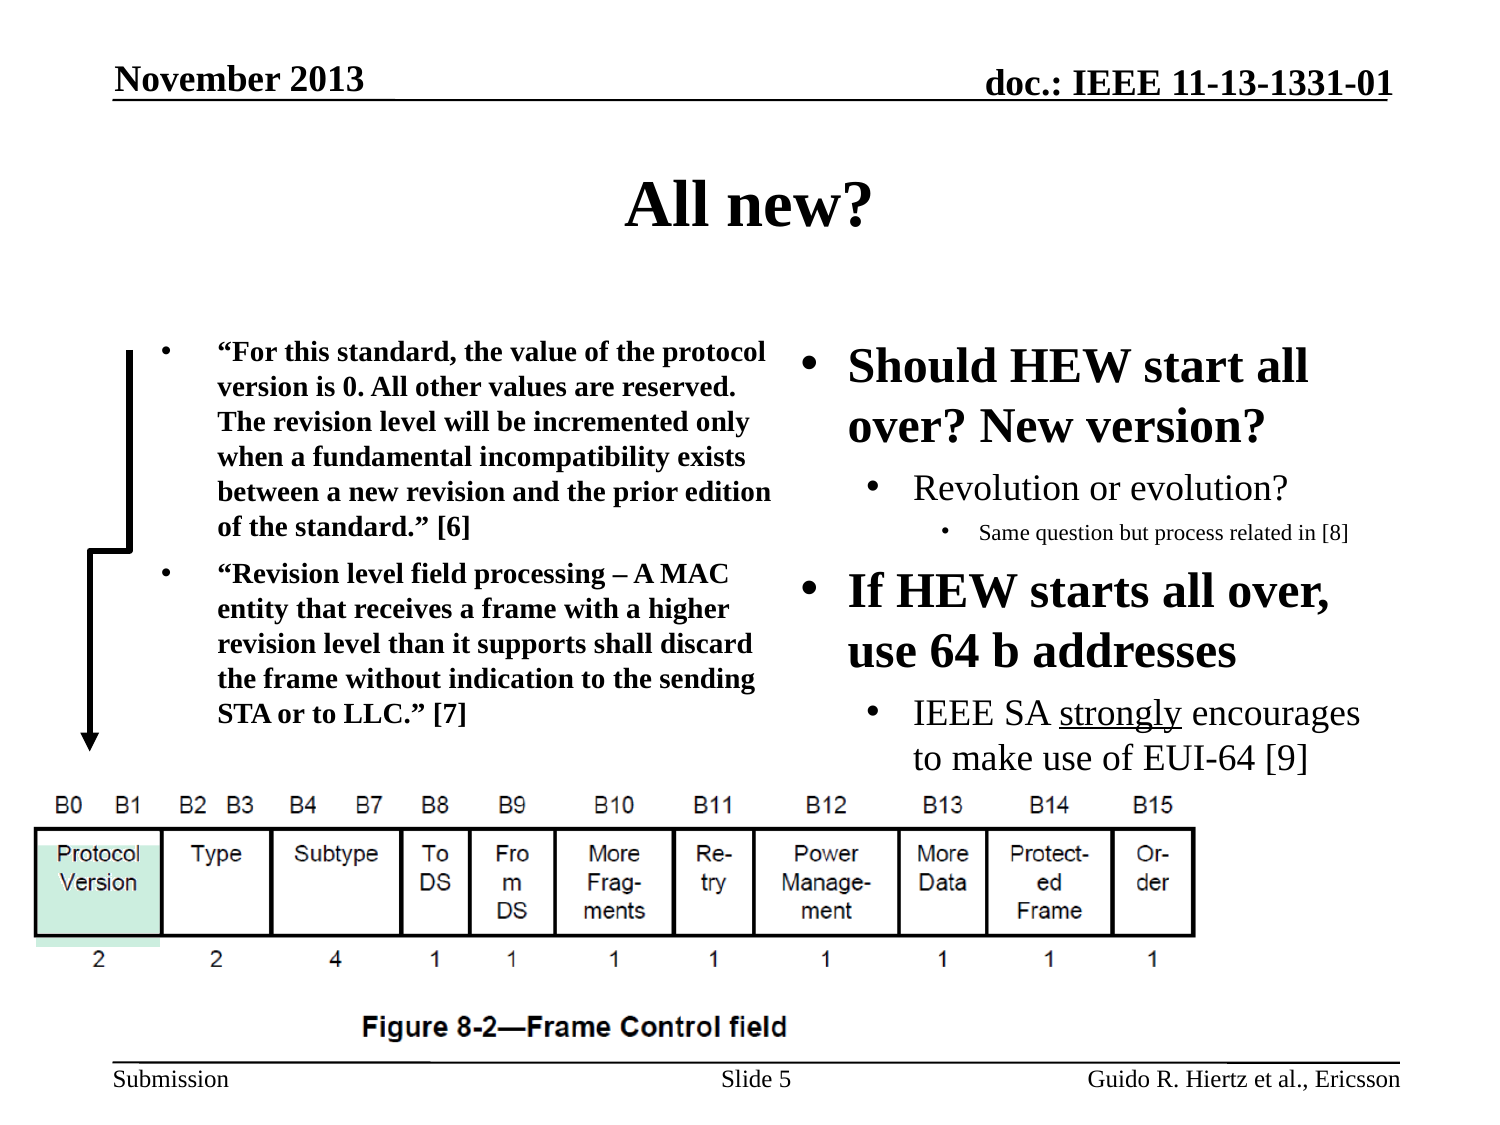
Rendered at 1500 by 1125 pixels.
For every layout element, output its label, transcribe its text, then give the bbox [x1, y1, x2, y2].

list “For this standard, the value of the protocol version is 0. All other values are reserved. The revision level will be incremented only when a fundamental incompatibility exists between a new revision and the prior edition of the standard.” [6] “Revision level field processing – A MAC entity that receives a frame with a higher revision level than it supports shall discard the frame without indication to the sending STA or to LLC.” [7] [145, 324, 785, 729]
list Should HEW start all over? New version? Revolution or evolution? Same question but process related in [8] If HEW starts all over, use 64 b addresses IEEE SA strongly encourages to make use of EUI-64 [9] [785, 324, 1389, 779]
picture [29, 791, 1200, 1044]
footer Guido R. Hiertz et al., Ericsson [878, 1061, 1402, 1093]
title All new? [112, 112, 1388, 288]
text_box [0, 530, 311, 571]
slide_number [114, 54, 423, 100]
slide_number Slide 5 [712, 1061, 800, 1123]
